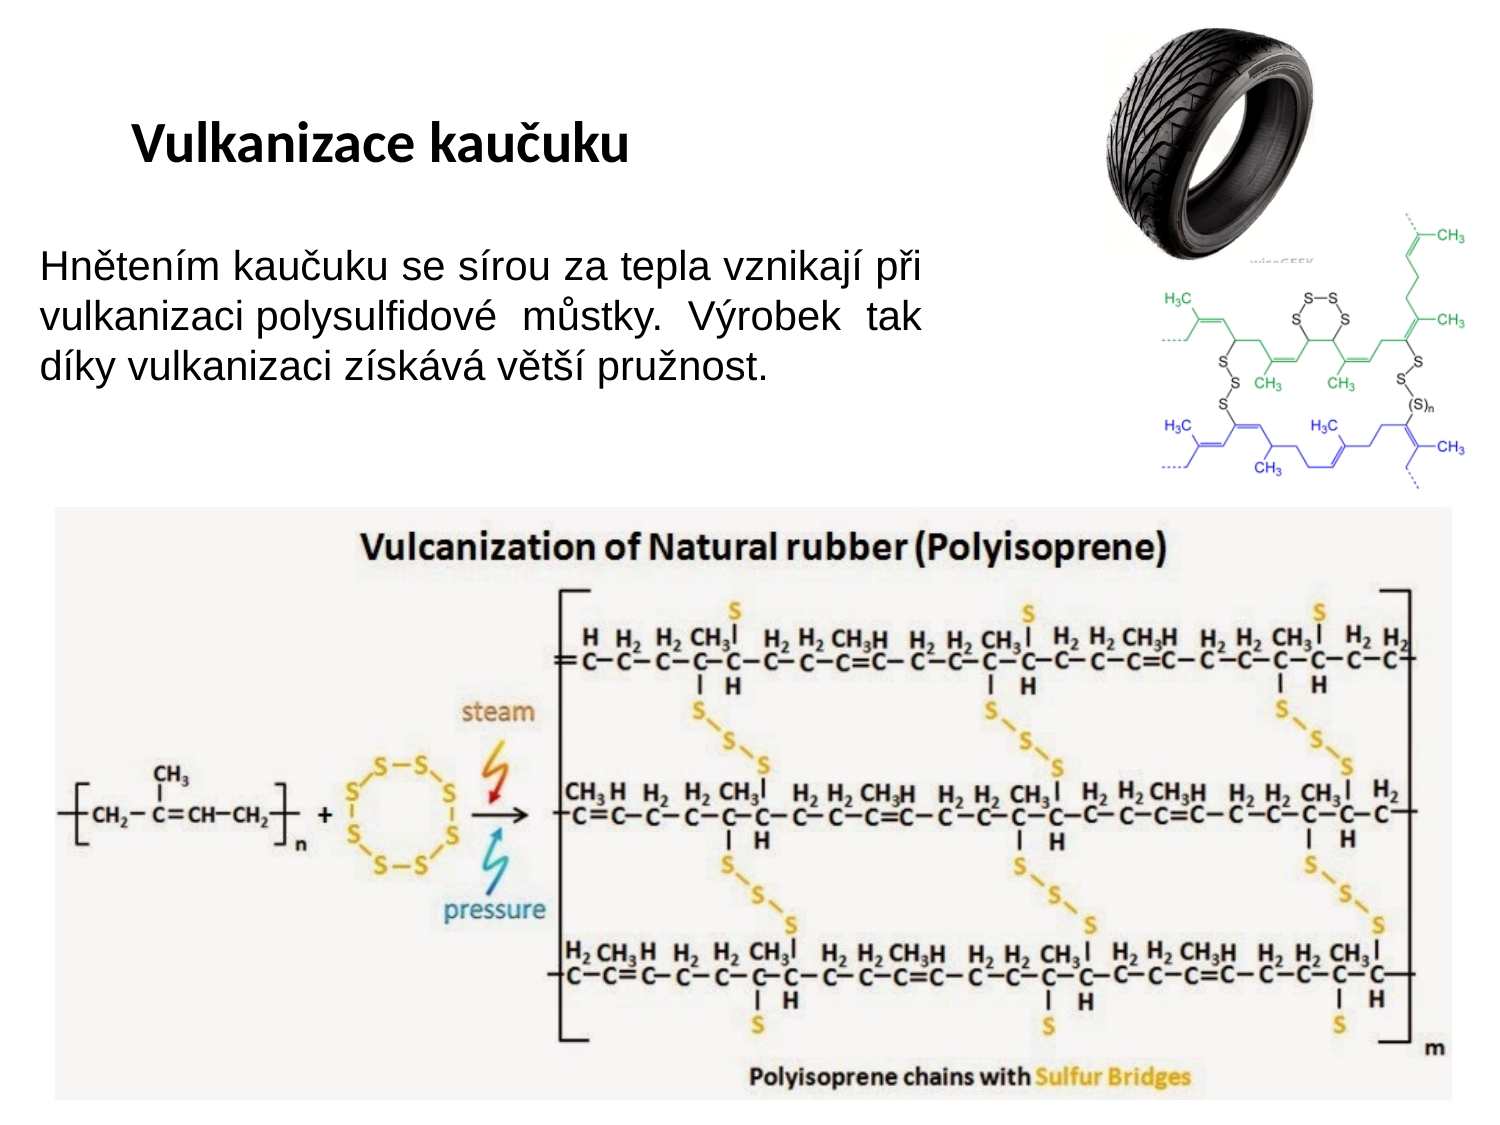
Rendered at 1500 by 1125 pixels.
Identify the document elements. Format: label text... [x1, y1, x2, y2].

title Vulkanizace kaučuku [75, 45, 688, 231]
text_box Hnětením kaučuku se sírou za tepla vznikají při vulkanizaci polysulfidové můstky. Výrobek tak díky vulkanizaci získává větší pružnost. [24, 231, 938, 397]
picture [1102, 24, 1467, 490]
picture [55, 507, 1452, 1100]
